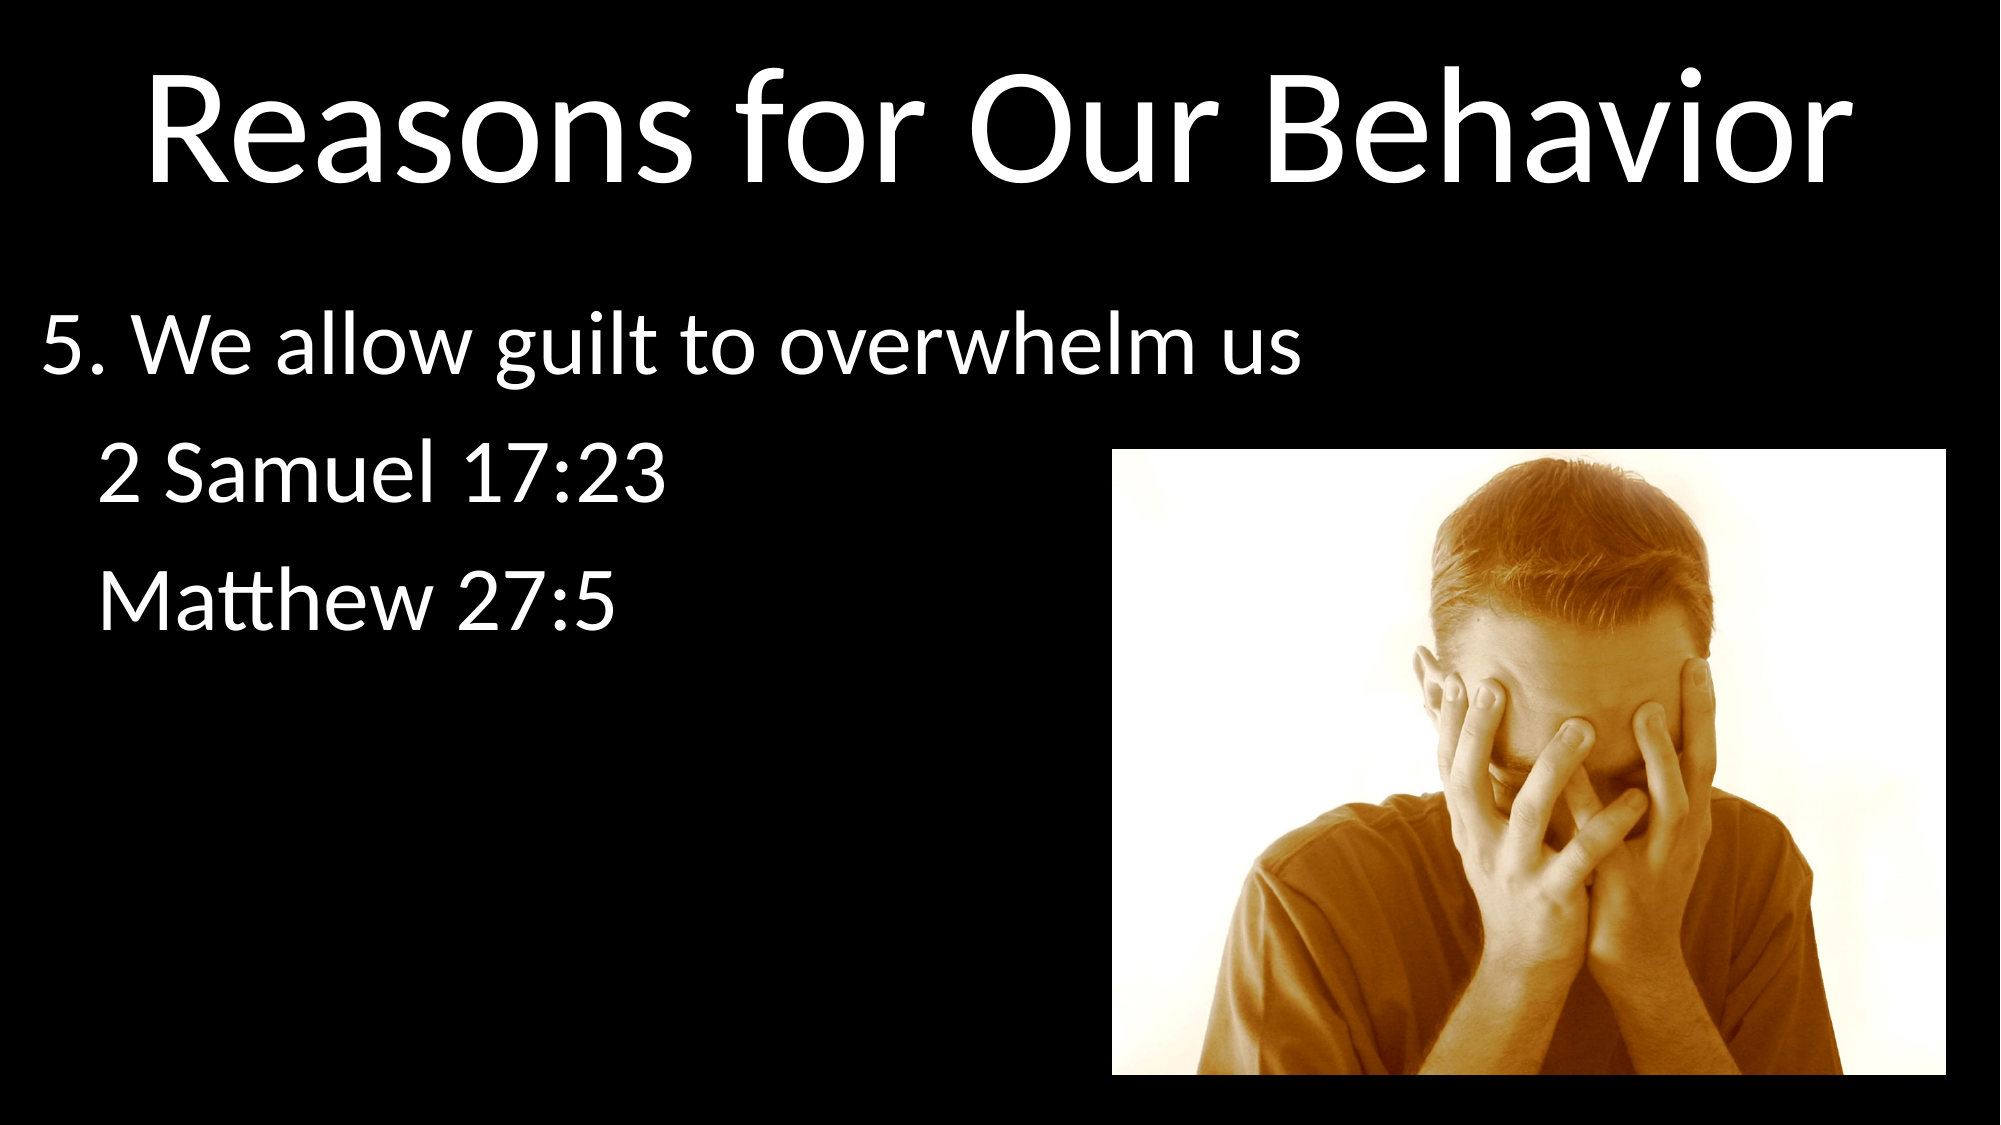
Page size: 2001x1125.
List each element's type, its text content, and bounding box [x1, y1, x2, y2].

list 5. We allow guilt to overwhelm us 2 Samuel 17:23 Matthew 27:5 [24, 275, 1963, 1125]
title Reasons for Our Behavior [0, 0, 2000, 233]
picture [1112, 449, 1947, 1076]
